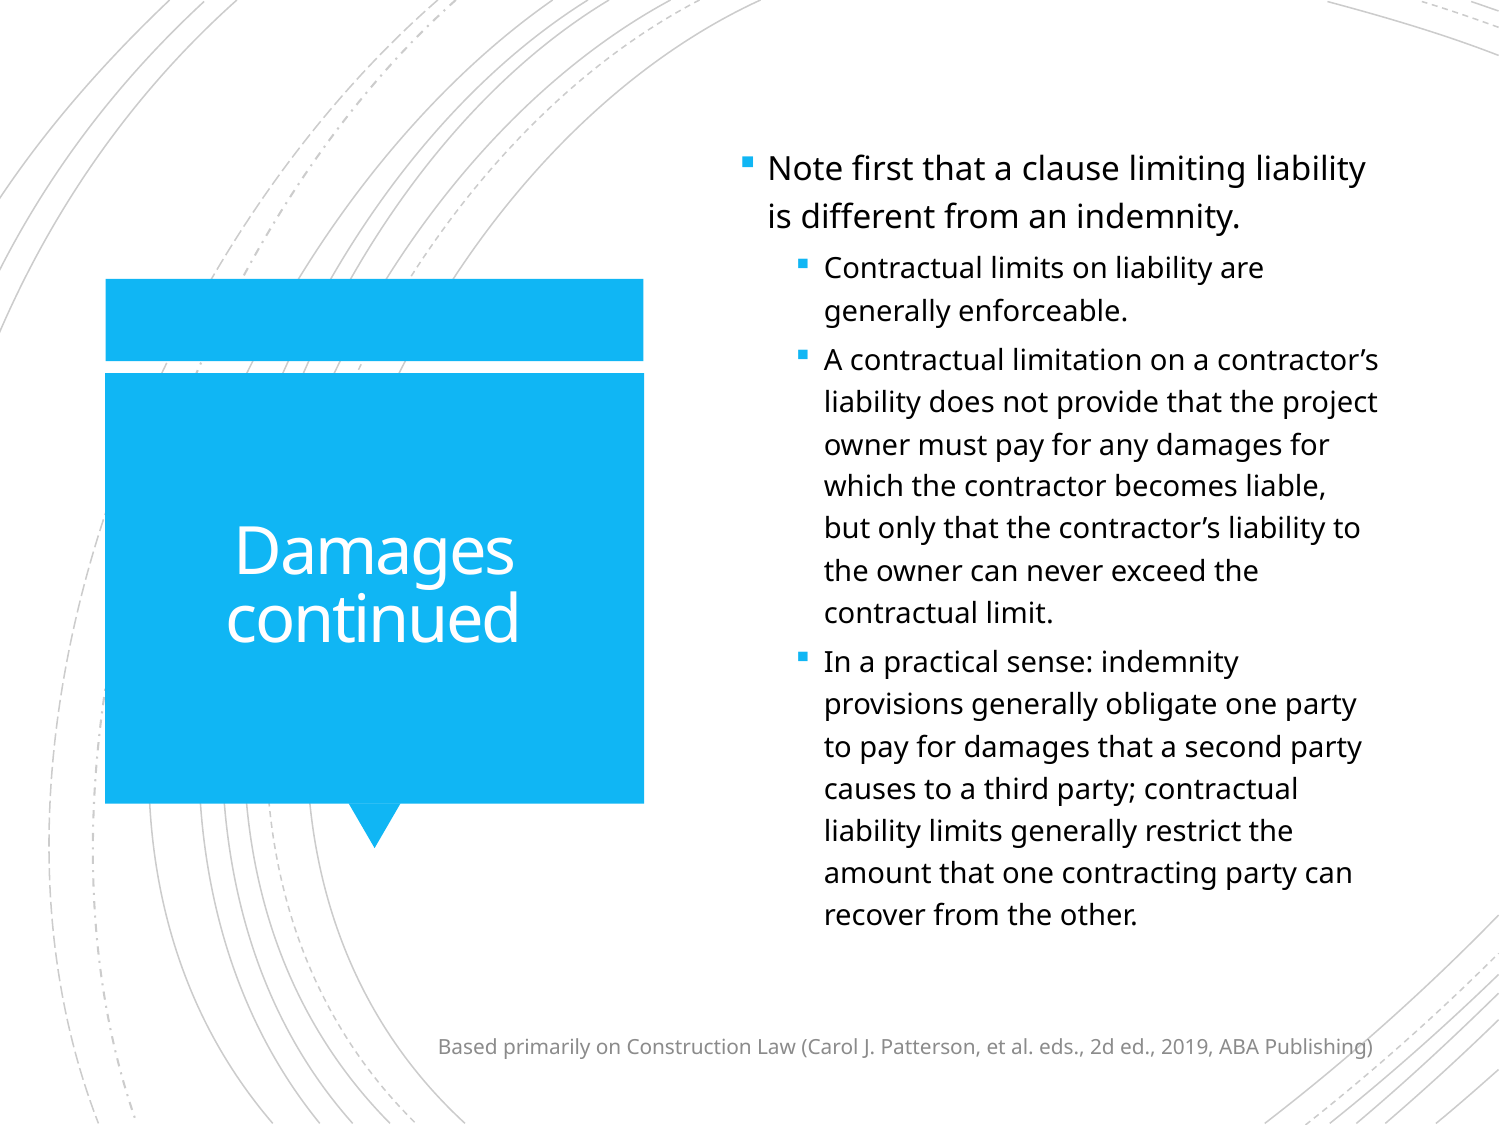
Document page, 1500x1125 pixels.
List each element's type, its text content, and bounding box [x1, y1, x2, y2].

footer Based primarily on Construction Law (Carol J. Patterson, et al. eds., 2d ed., 2019, ABA Publishing) [105, 1021, 1394, 1074]
title Damages continued [118, 385, 630, 790]
list Note first that a clause limiting liability is different from an indemnity. Contractual limits on liability are generally enforceable. A contractual limitation on a contractor’s liability does not provide that the project owner must pay for any damages for which the contractor becomes liable, but only that the contractor’s liability to the owner can never exceed the contractual limit. In a practical sense: indemnity provisions generally obligate one party to pay for damages that a second party causes to a third party; contractual liability limits generally restrict the amount that one contracting party can recover from the other. [724, 131, 1396, 993]
